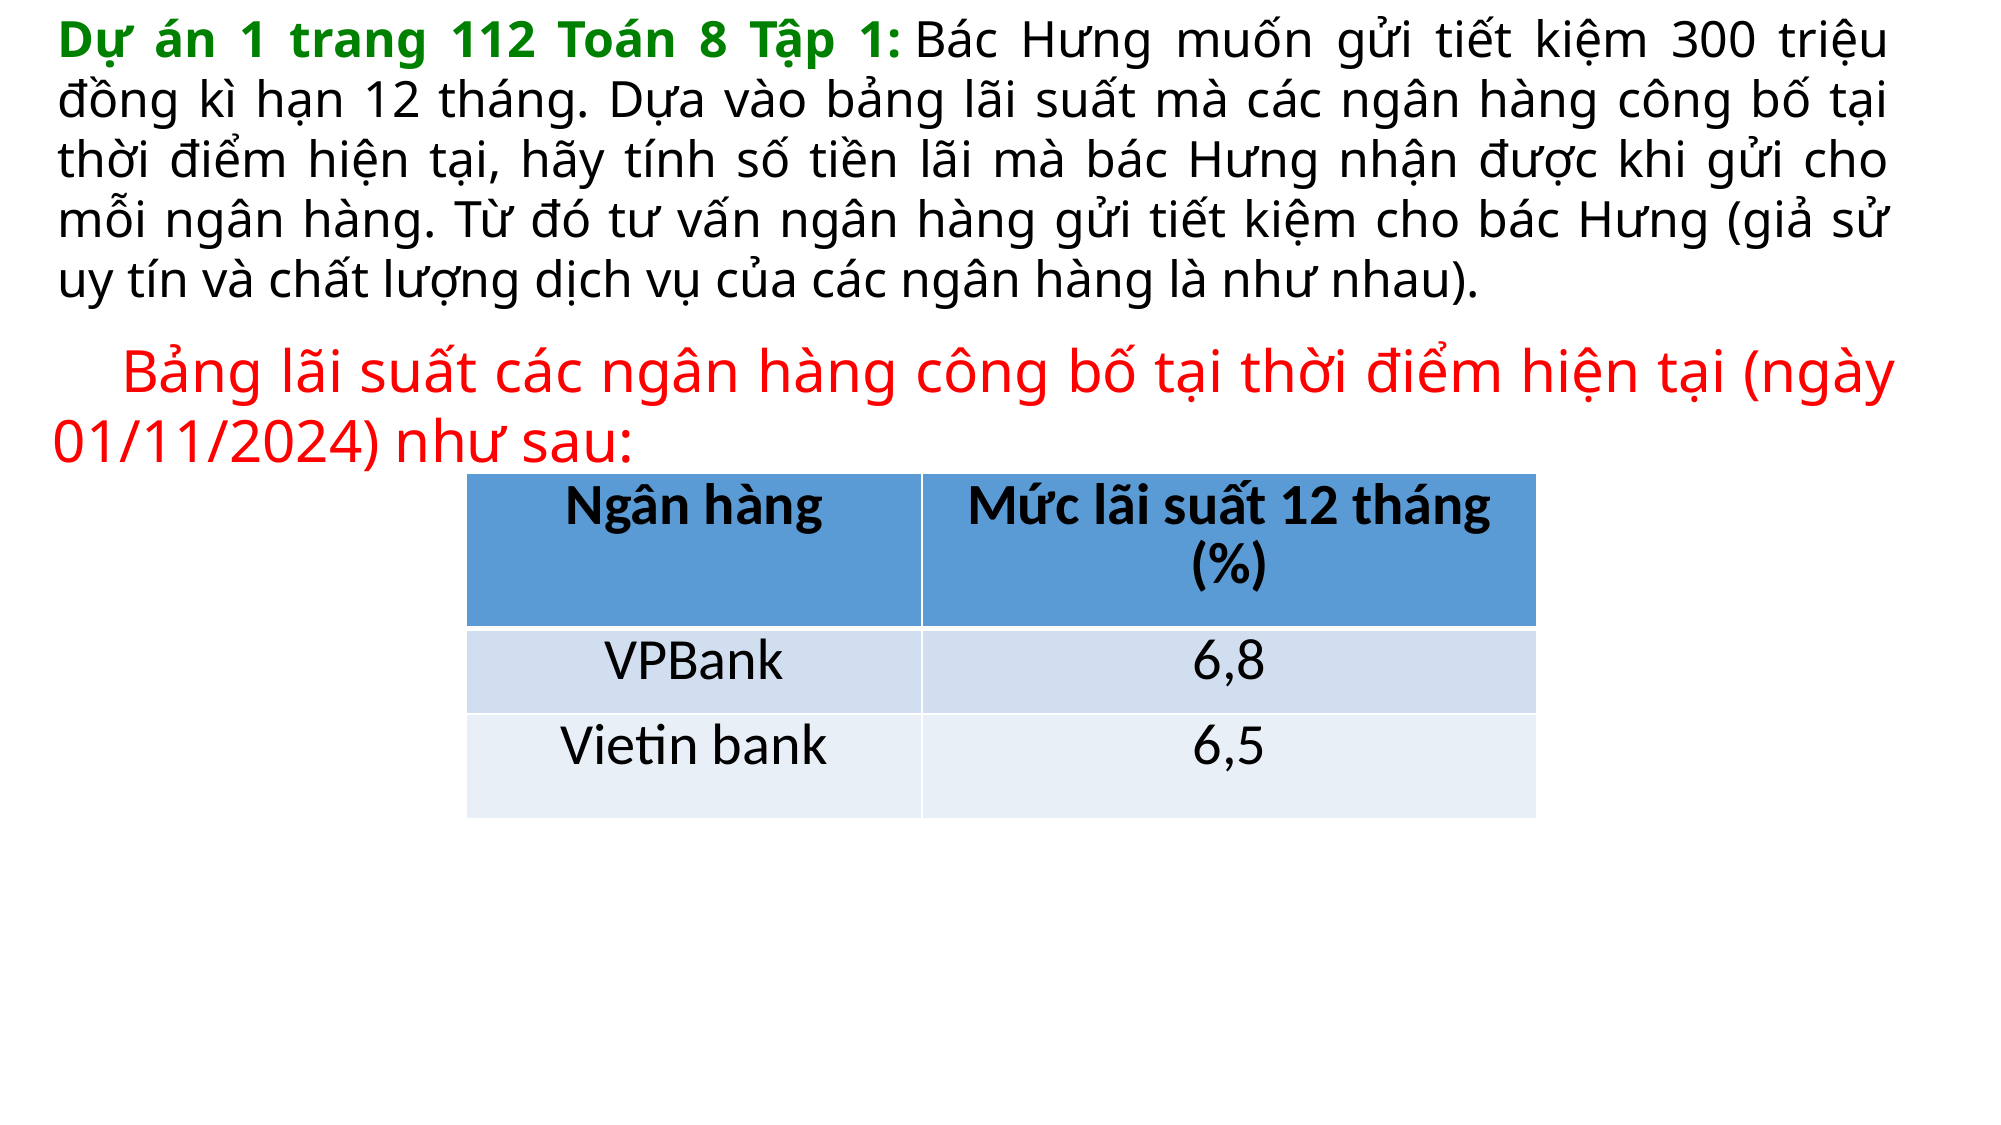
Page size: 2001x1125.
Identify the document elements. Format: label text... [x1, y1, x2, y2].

table_cell VPBank [467, 631, 921, 713]
table_cell 6,5 [923, 715, 1536, 818]
table_header Ngân hàng [467, 474, 921, 626]
table_header Mức lãi suất 12 tháng (%) [923, 474, 1536, 626]
text_box Bảng lãi suất các ngân hàng công bố tại thời điểm hiện tại (ngày 01/11/2024) như sau: [37, 326, 1911, 482]
table_cell Vietin bank [467, 715, 921, 818]
table_cell 6,8 [923, 631, 1536, 713]
text_box Dự án 1 trang 112 Toán 8 Tập 1: Bác Hưng muốn gửi tiết kiệm 300 triệu đồng kì hạn 12 tháng. Dựa vào bảng lãi suất mà các ngân hàng công bố tại thời điểm hiện tại, hãy tính số tiền lãi mà bác Hưng nhận được khi gửi cho mỗi ngân hàng. Từ đó tư vấn ngân hàng gửi tiết kiệm cho bác Hưng (giả sử uy tín và chất lượng dịch vụ của các ngân hàng là như nhau). [42, 0, 1905, 315]
